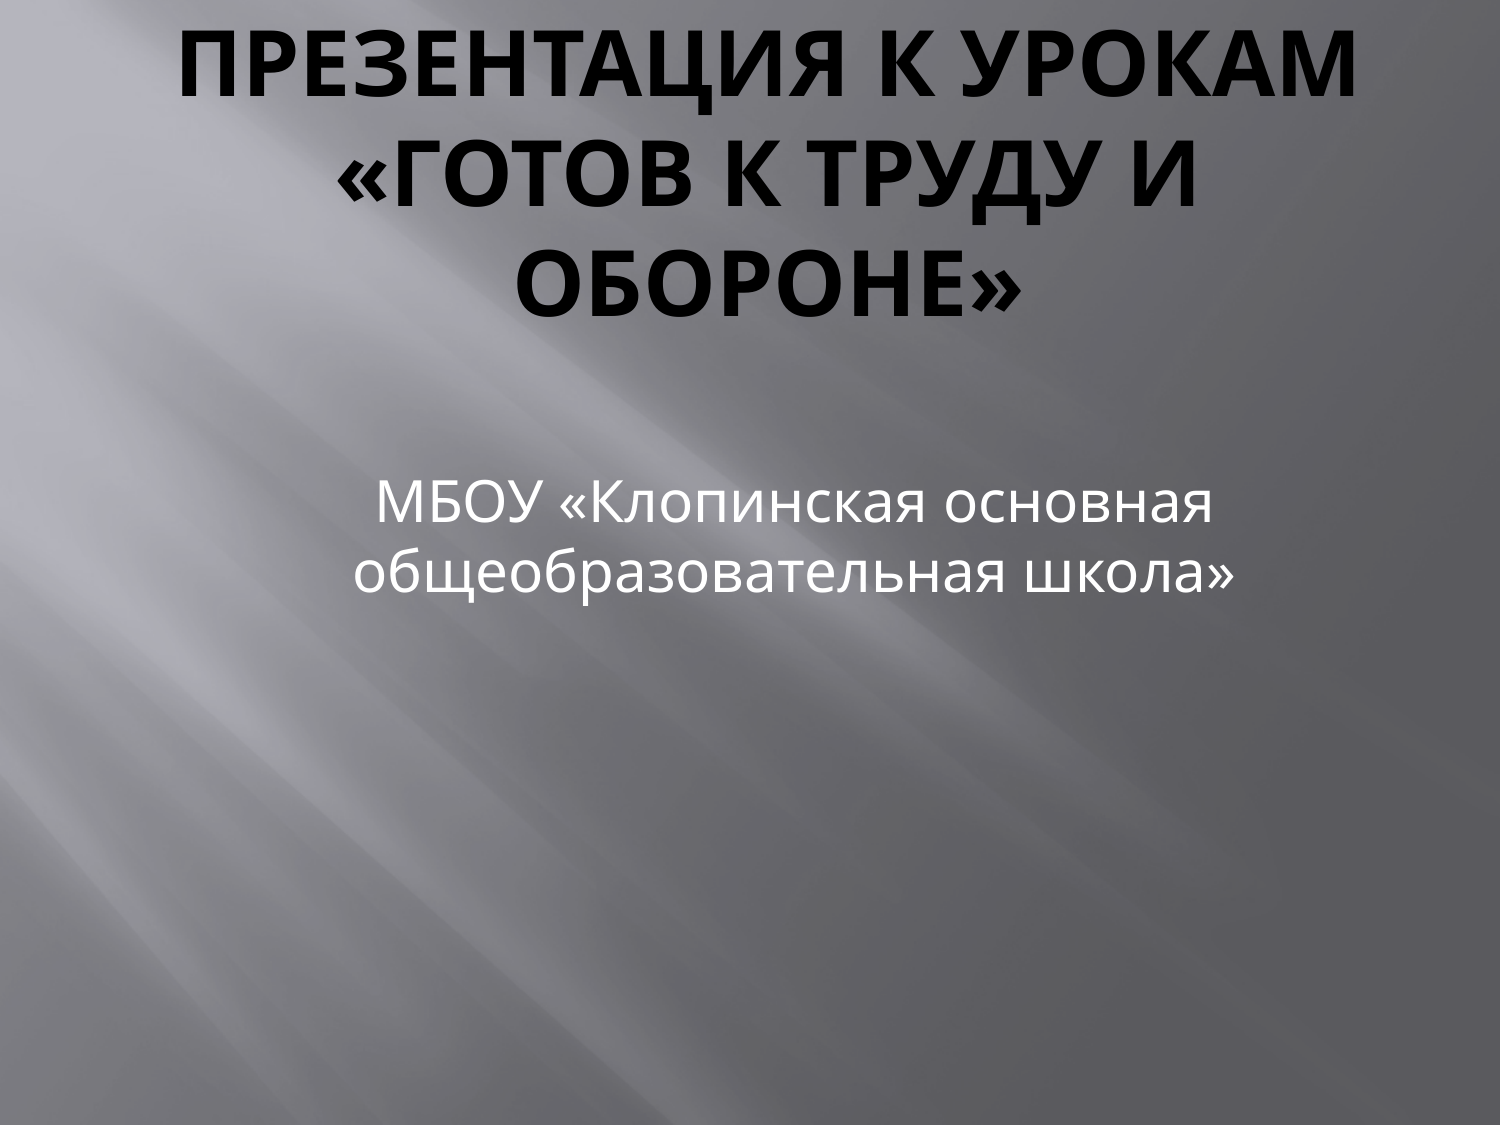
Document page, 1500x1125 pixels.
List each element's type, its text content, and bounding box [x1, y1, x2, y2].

subtitle МБОУ «Клопинская основная общеобразовательная школа» [269, 457, 1320, 626]
title Презентация к урокам «Готов к труду и обороне» [93, 35, 1444, 336]
